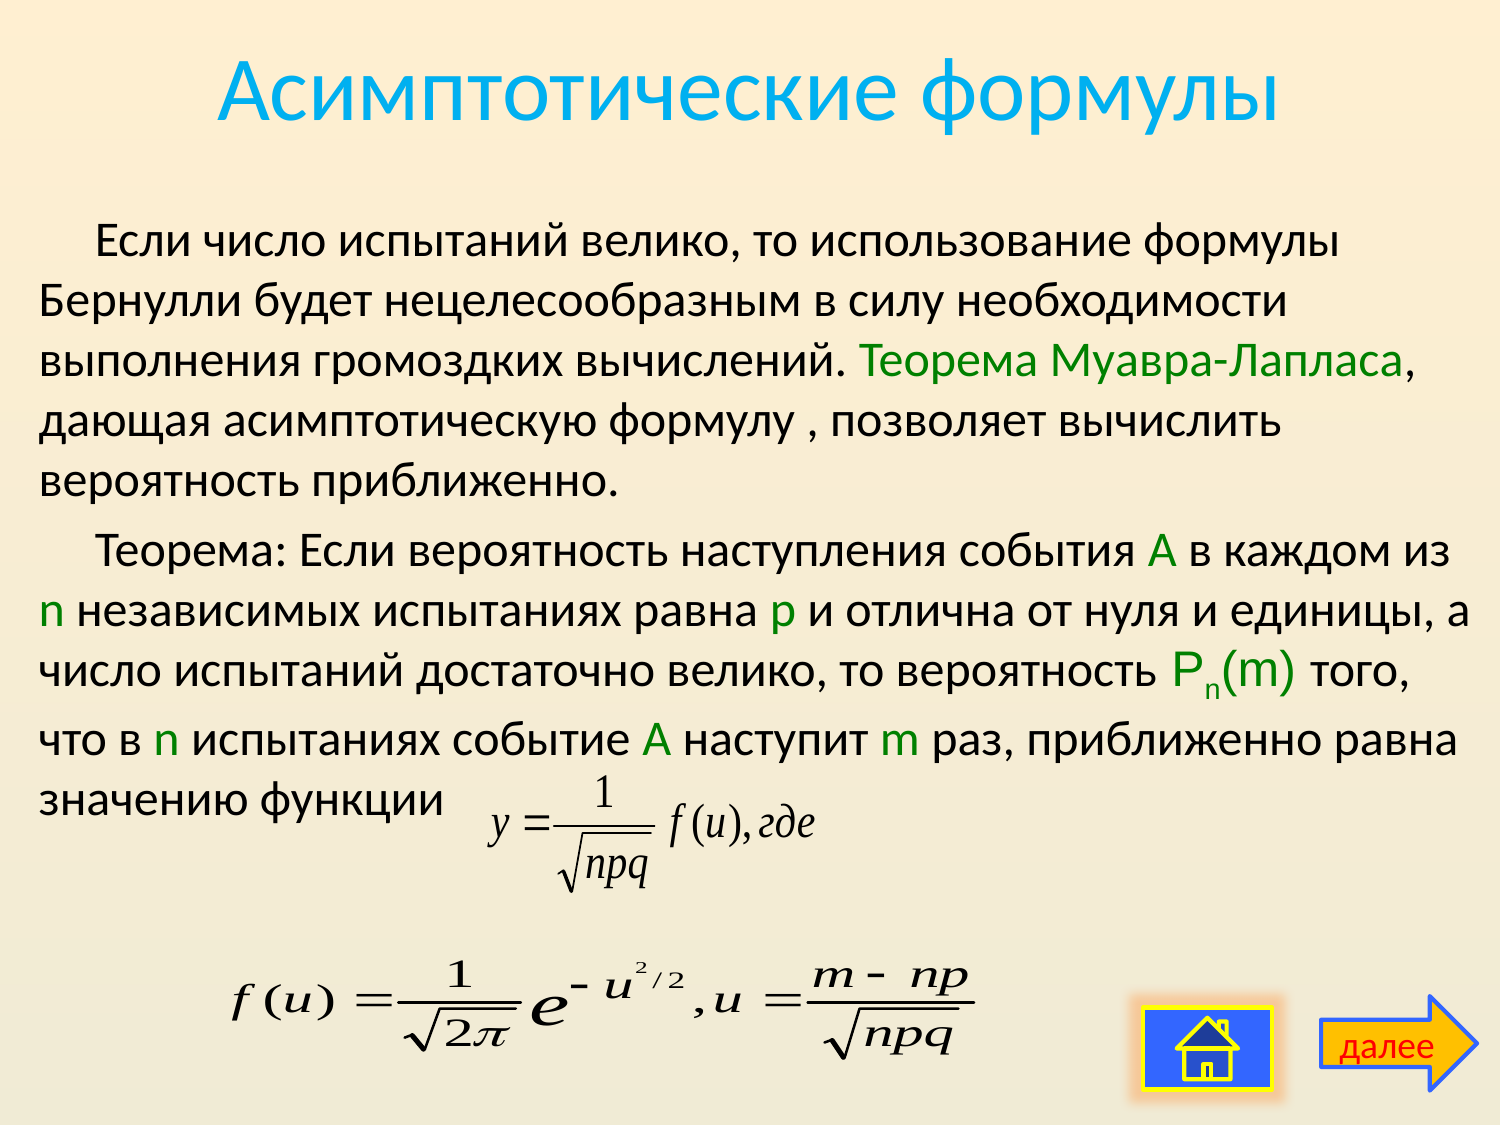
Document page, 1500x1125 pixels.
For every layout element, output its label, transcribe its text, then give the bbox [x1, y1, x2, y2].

text_box [1141, 1005, 1274, 1092]
title Асимптотические формулы [74, 44, 1426, 198]
text_box далее [1319, 994, 1480, 1093]
list Если число испытаний велико, то использование формулы Бернулли будет нецелесообразным в силу необходимости выполнения громоздких вычислений. Теорема Муавра-Лапласа, дающая асимптотическую формулу , позволяет вычислить вероятность приближенно. Теорема: Если вероятность наступления события А в каждом из n независимых испытаниях равна p и отлична от нуля и единицы, а число испытаний достаточно велико, то вероятность Рn(m) того, что в n испытаниях событие А наступит m раз, приближенно равна значению функции [0, 198, 1500, 1006]
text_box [480, 761, 821, 903]
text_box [210, 948, 985, 1067]
